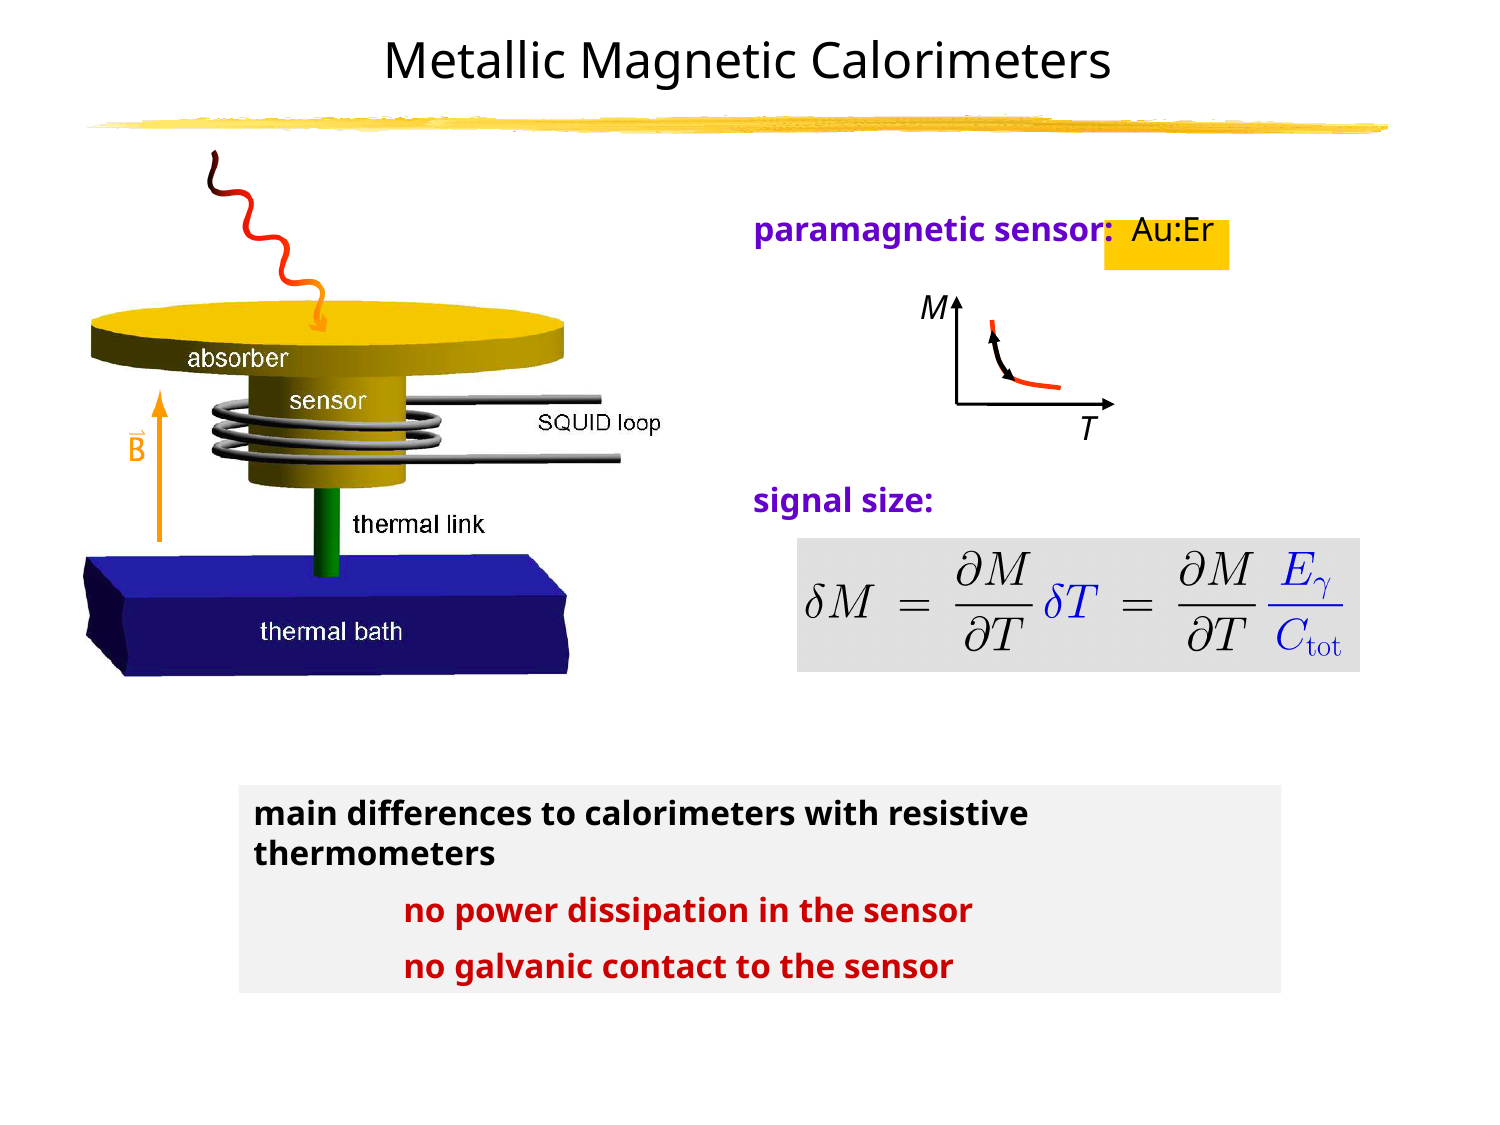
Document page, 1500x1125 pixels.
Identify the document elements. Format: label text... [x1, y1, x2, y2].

picture [87, 112, 1388, 138]
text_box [797, 538, 1361, 672]
text_box paramagnetic sensor: Au:Er [738, 200, 1235, 296]
title Metallic Magnetic Calorimeters [110, 18, 1387, 100]
text_box signal size: [738, 471, 1464, 527]
text_box main differences to calorimeters with resistive thermometers no power dissipation in the sensor no galvanic contact to the sensor [238, 785, 1282, 993]
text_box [903, 278, 1120, 455]
picture [29, 148, 727, 689]
